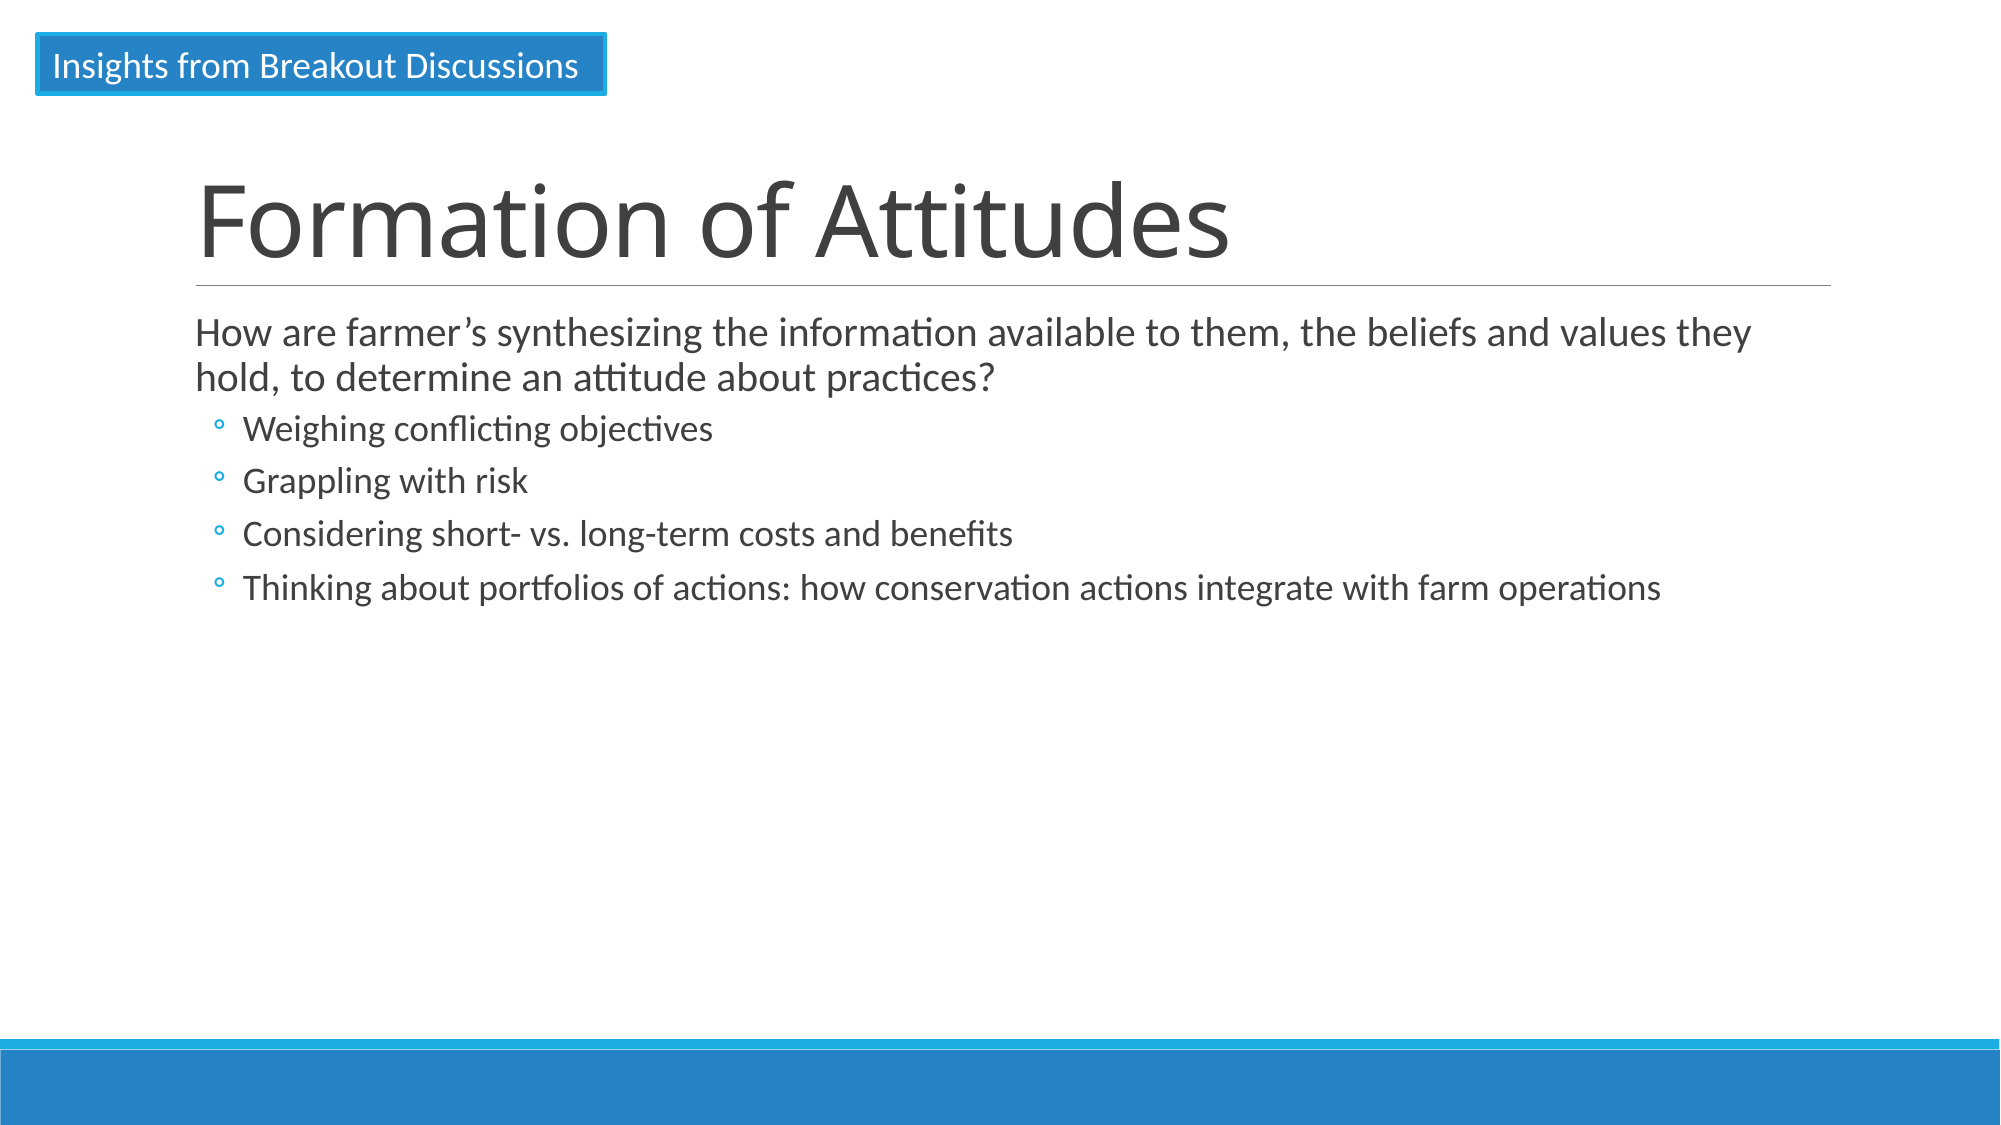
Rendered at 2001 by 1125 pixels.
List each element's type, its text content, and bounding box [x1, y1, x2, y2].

list How are farmer’s synthesizing the information available to them, the beliefs and values they hold, to determine an attitude about practices? Weighing conflicting objectives Grappling with risk Considering short- vs. long-term costs and benefits Thinking about portfolios of actions: how conservation actions integrate with farm operations [180, 302, 1830, 963]
title Formation of Attitudes [180, 47, 1830, 285]
text_box Insights from Breakout Discussions [37, 34, 606, 94]
